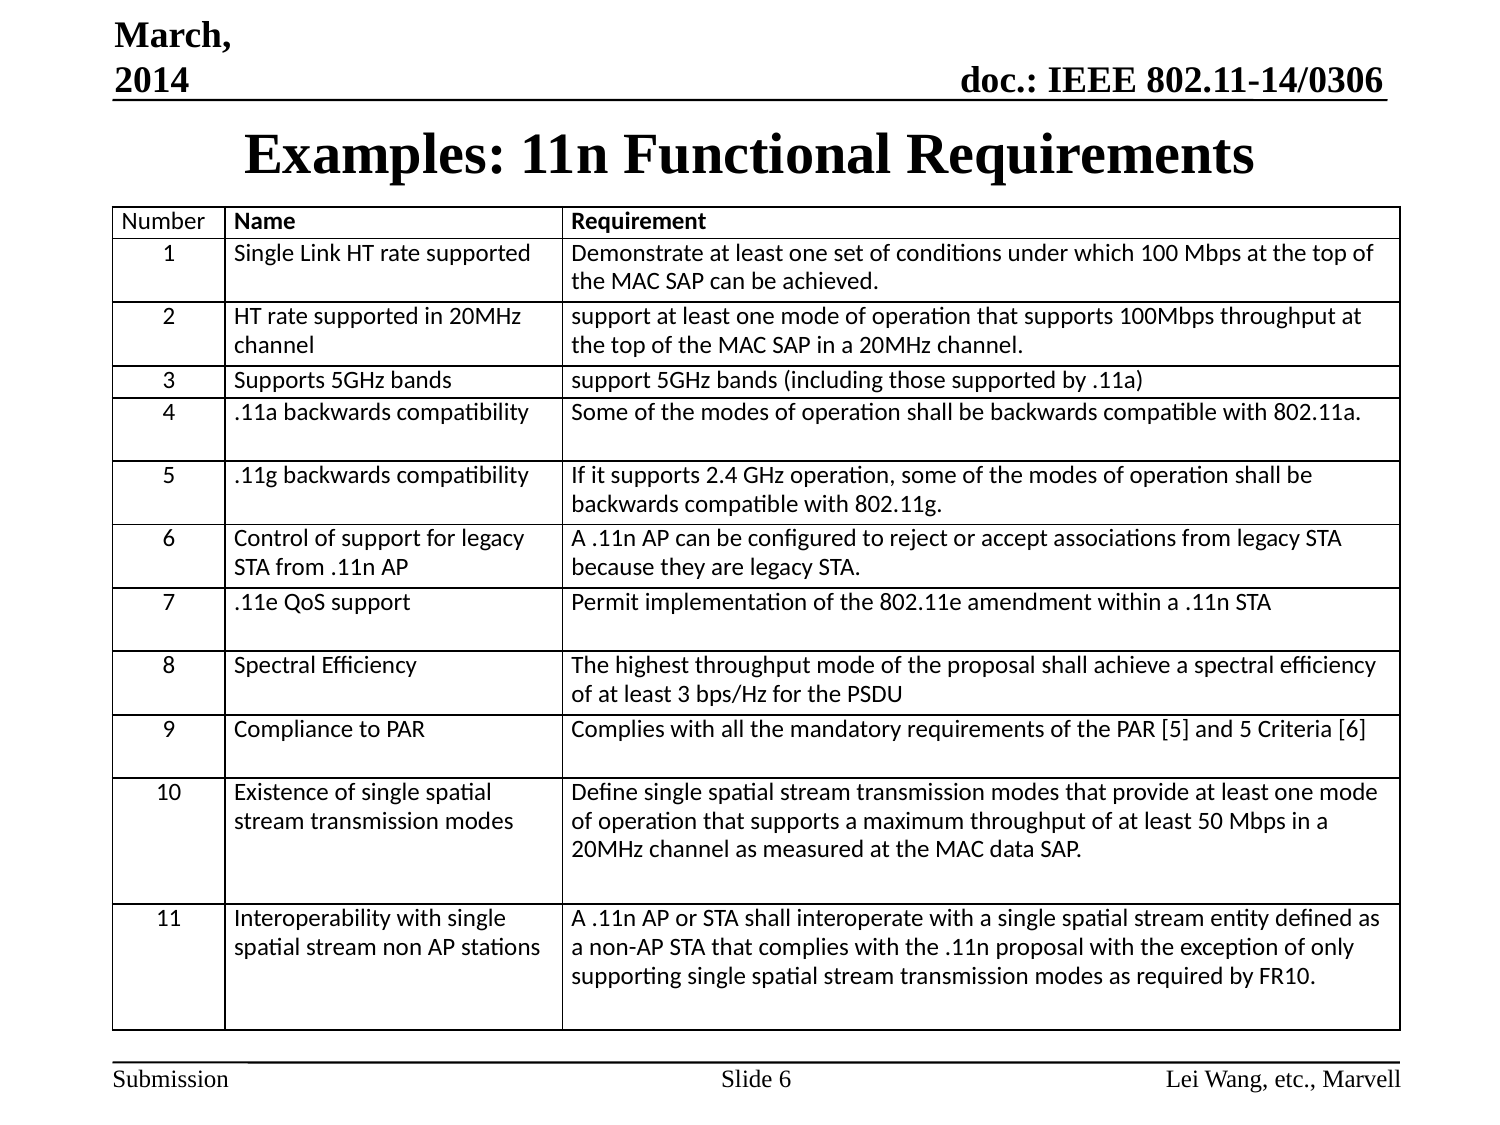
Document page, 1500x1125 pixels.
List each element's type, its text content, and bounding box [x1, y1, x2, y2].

table_cell 11 [113, 905, 224, 1029]
table_cell support at least one mode of operation that supports 100Mbps throughput at the top of the MAC SAP in a 20MHz channel. [563, 303, 1399, 365]
table_cell A .11n AP can be configured to reject or accept associations from legacy STA because they are legacy STA. [563, 525, 1399, 587]
table_cell Define single spatial stream transmission modes that provide at least one mode of operation that supports a maximum throughput of at least 50 Mbps in a 20MHz channel as measured at the MAC data SAP. [563, 779, 1399, 903]
table_cell 4 [113, 399, 224, 460]
table_cell 10 [113, 779, 224, 903]
table_cell Single Link HT rate supported [226, 239, 562, 301]
table_cell 7 [113, 589, 224, 650]
table_cell 8 [113, 652, 224, 714]
table_cell Compliance to PAR [226, 716, 562, 777]
slide_number Slide 6 [712, 1061, 800, 1093]
table_cell Complies with all the mandatory requirements of the PAR [5] and 5 Criteria [6] [563, 716, 1399, 777]
table_cell 2 [113, 303, 224, 365]
table_cell A .11n AP or STA shall interoperate with a single spatial stream entity defined as a non-AP STA that complies with the .11n proposal with the exception of only supporting single spatial stream transmission modes as required by FR10. [563, 905, 1399, 1029]
table_cell Control of support for legacy STA from .11n AP [226, 525, 562, 587]
table_header Number [113, 208, 224, 238]
table_cell Some of the modes of operation shall be backwards compatible with 802.11a. [563, 399, 1399, 460]
table_cell Spectral Efficiency [226, 652, 562, 714]
table_cell Demonstrate at least one set of conditions under which 100 Mbps at the top of the MAC SAP can be achieved. [563, 239, 1399, 301]
table_cell HT rate supported in 20MHz channel [226, 303, 562, 365]
table_cell If it supports 2.4 GHz operation, some of the modes of operation shall be backwards compatible with 802.11g. [563, 462, 1399, 524]
table_cell Permit implementation of the 802.11e amendment within a .11n STA [563, 589, 1399, 650]
table_cell .11g backwards compatibility [226, 462, 562, 524]
table_cell Existence of single spatial stream transmission modes [226, 779, 562, 903]
table_header Requirement [563, 208, 1399, 238]
table_header Name [226, 208, 562, 238]
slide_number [114, 54, 309, 101]
footer Lei Wang, etc., Marvell [1161, 1061, 1402, 1093]
table_cell 3 [113, 367, 224, 397]
table_cell 5 [113, 462, 224, 524]
table_cell support 5GHz bands (including those supported by .11a) [563, 367, 1399, 397]
table_cell 1 [113, 239, 224, 301]
table_cell .11e QoS support [226, 589, 562, 650]
table_cell 6 [113, 525, 224, 587]
table_cell .11a backwards compatibility [226, 399, 562, 460]
table_cell Supports 5GHz bands [226, 367, 562, 397]
table_cell The highest throughput mode of the proposal shall achieve a spectral efficiency of at least 3 bps/Hz for the PSDU [563, 652, 1399, 714]
table_cell 9 [113, 716, 224, 777]
title Examples: 11n Functional Requirements [112, 112, 1388, 188]
table_cell Interoperability with single spatial stream non AP stations [226, 905, 562, 1029]
